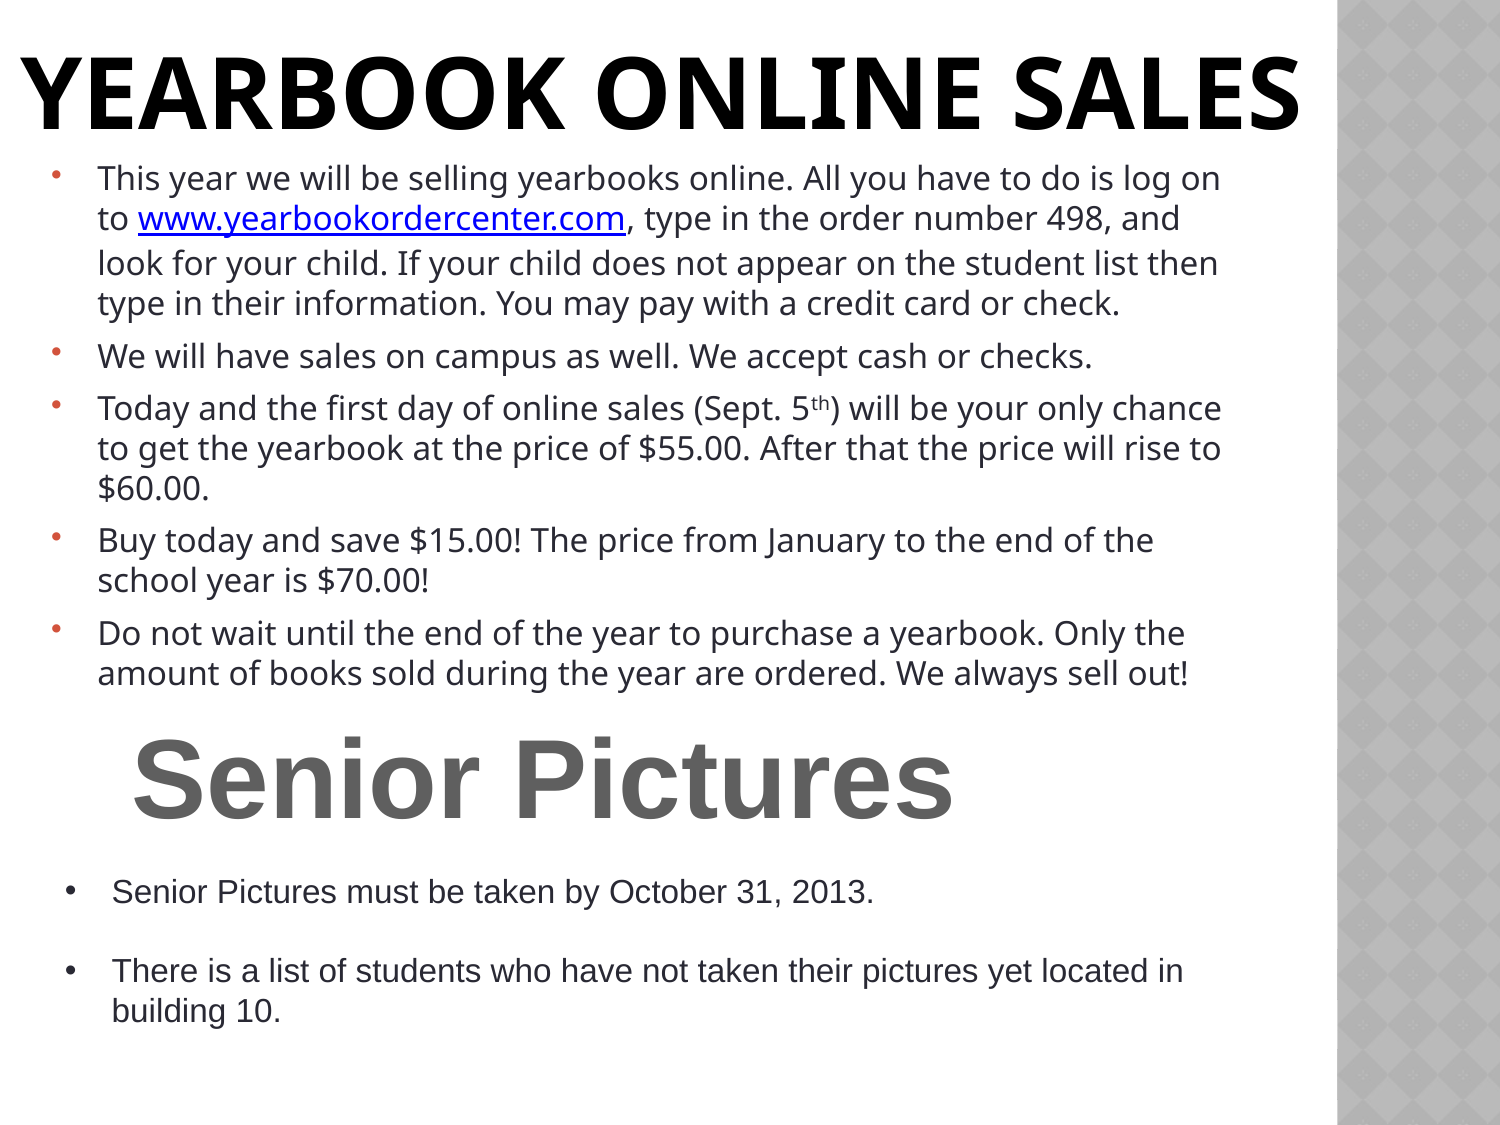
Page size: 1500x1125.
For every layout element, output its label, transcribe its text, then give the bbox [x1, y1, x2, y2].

title Yearbook Online Sales [12, 12, 1338, 150]
text_box Senior Pictures [116, 698, 972, 849]
list This year we will be selling yearbooks online. All you have to do is log on to www.yearbookordercenter.com, type in the order number 498, and look for your child. If your child does not appear on the student list then type in their information. You may pay with a credit card or check. We will have sales on campus as well. We accept cash or checks. Today and the first day of online sales (Sept. 5th) will be your only chance to get the yearbook at the price of $55.00. After that the price will rise to $60.00. Buy today and save $15.00! The price from January to the end of the school year is $70.00! Do not wait until the end of the year to purchase a yearbook. Only the amount of books sold during the year are ordered. We always sell out! [37, 149, 1263, 700]
text_box Senior Pictures must be taken by October 31, 2013. There is a list of students who have not taken their pictures yet located in building 10. [49, 862, 1313, 1037]
